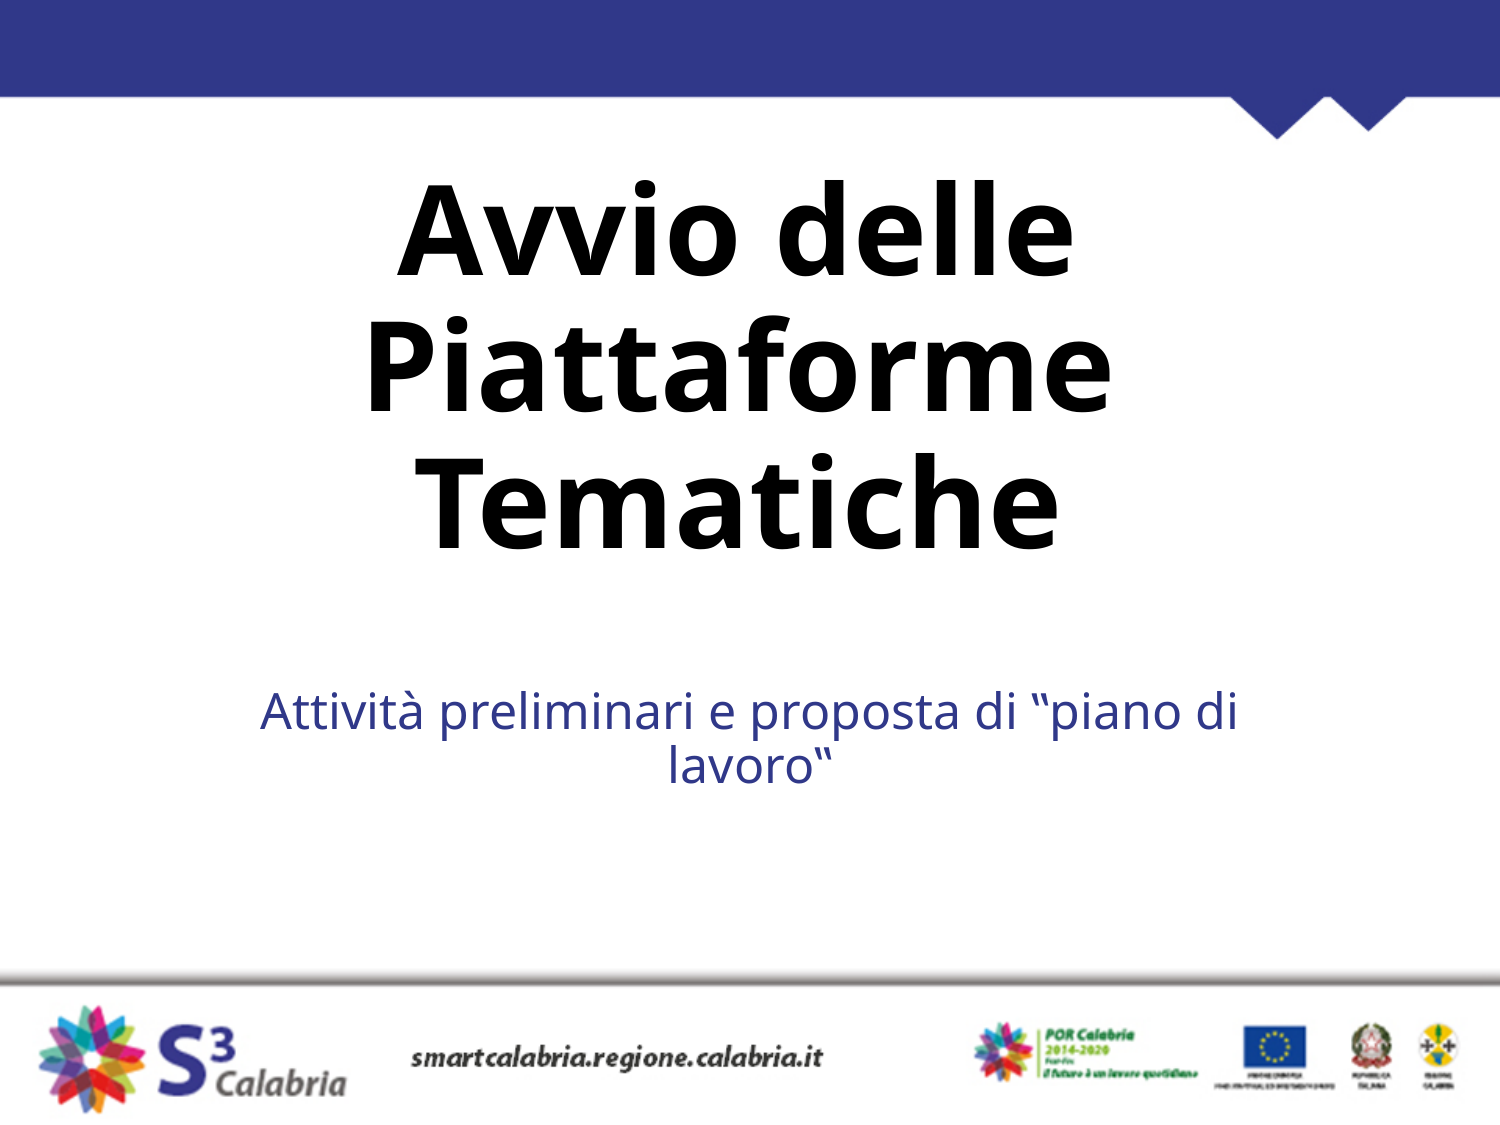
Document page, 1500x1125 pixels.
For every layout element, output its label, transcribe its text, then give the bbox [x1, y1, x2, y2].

subtitle Attività preliminari e proposta di ‟piano di lavoro‟ [187, 590, 1313, 863]
picture [0, 968, 1500, 1125]
title Avvio delle Piattaforme Tematiche [135, 184, 1341, 576]
picture [0, 0, 1500, 146]
